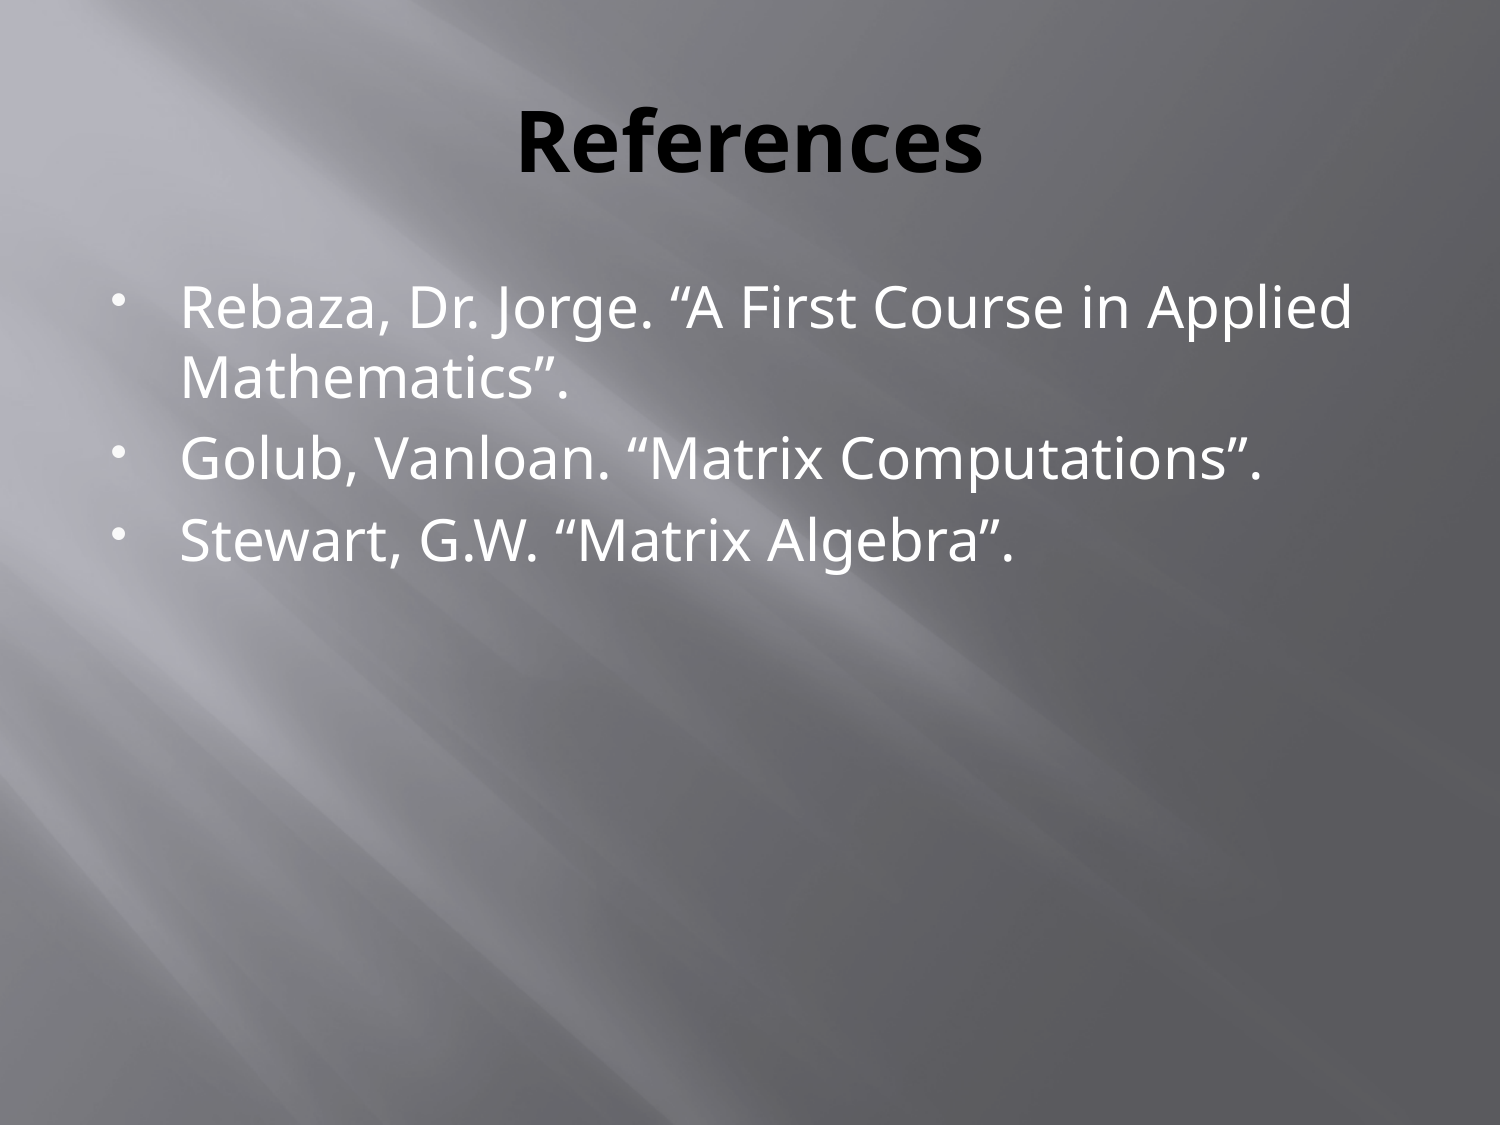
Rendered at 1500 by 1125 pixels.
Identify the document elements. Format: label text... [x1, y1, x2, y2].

list Rebaza, Dr. Jorge. “A First Course in Applied Mathematics”. Golub, Vanloan. “Matrix Computations”. Stewart, G.W. “Matrix Algebra”. [75, 262, 1425, 1035]
title References [75, 45, 1425, 233]
